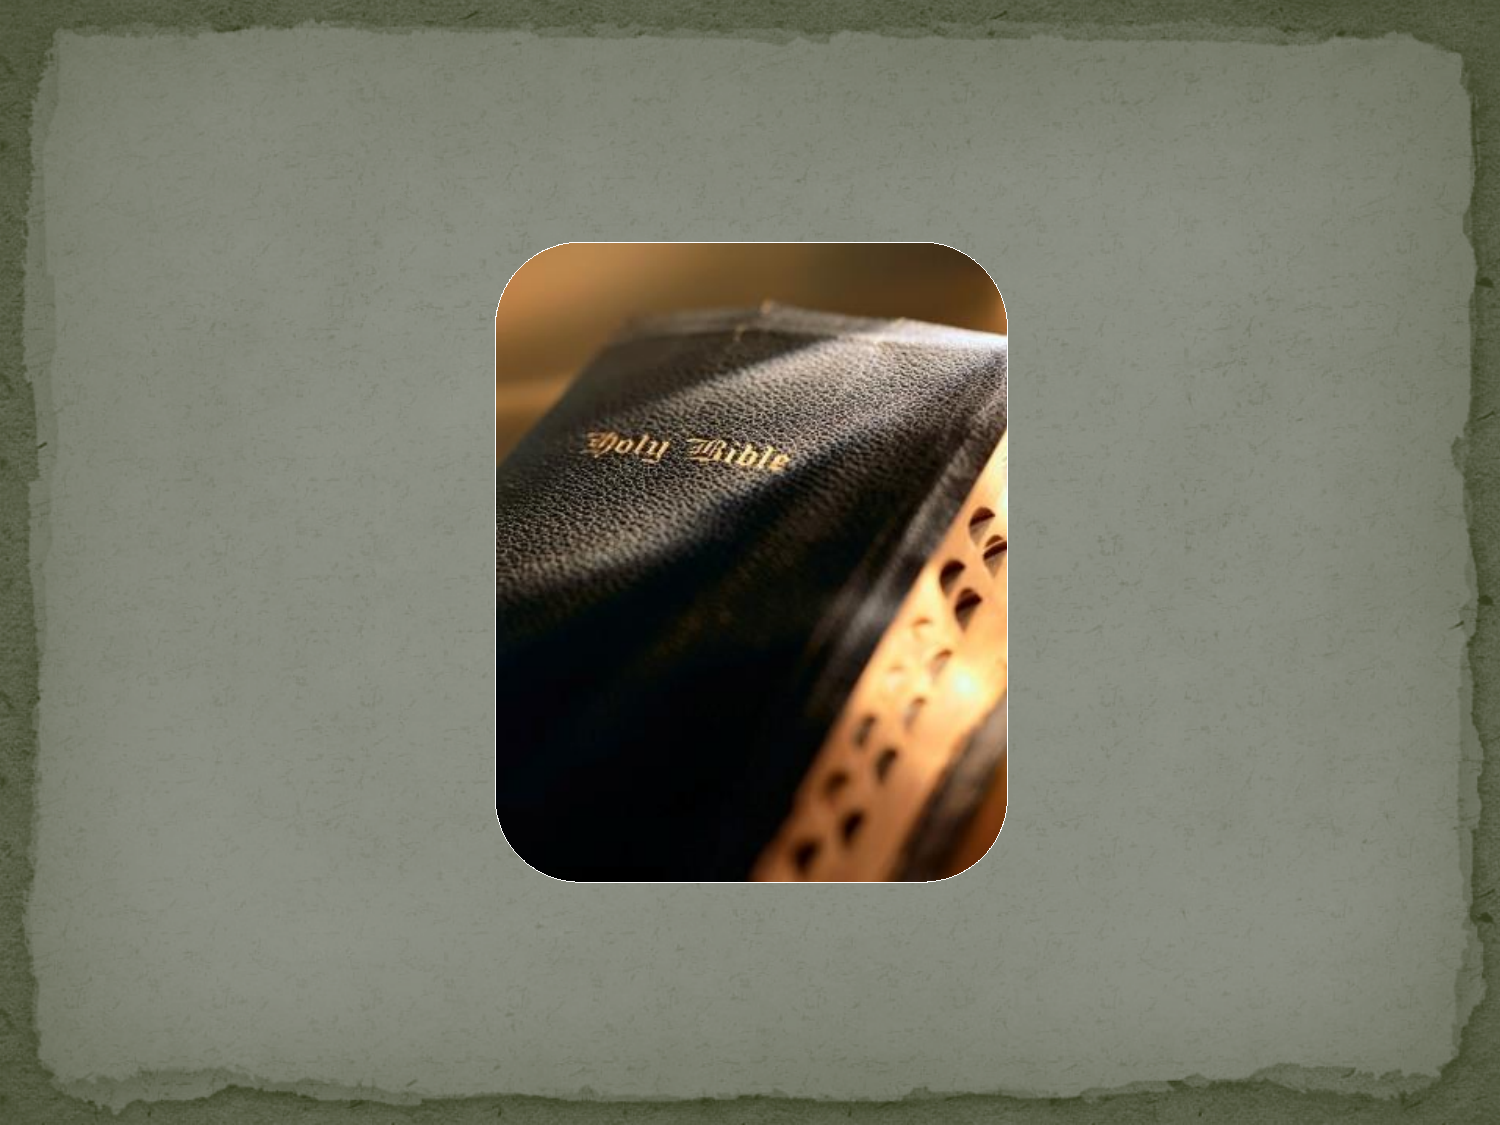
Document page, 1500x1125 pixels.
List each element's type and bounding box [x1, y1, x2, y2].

picture [496, 242, 1008, 883]
